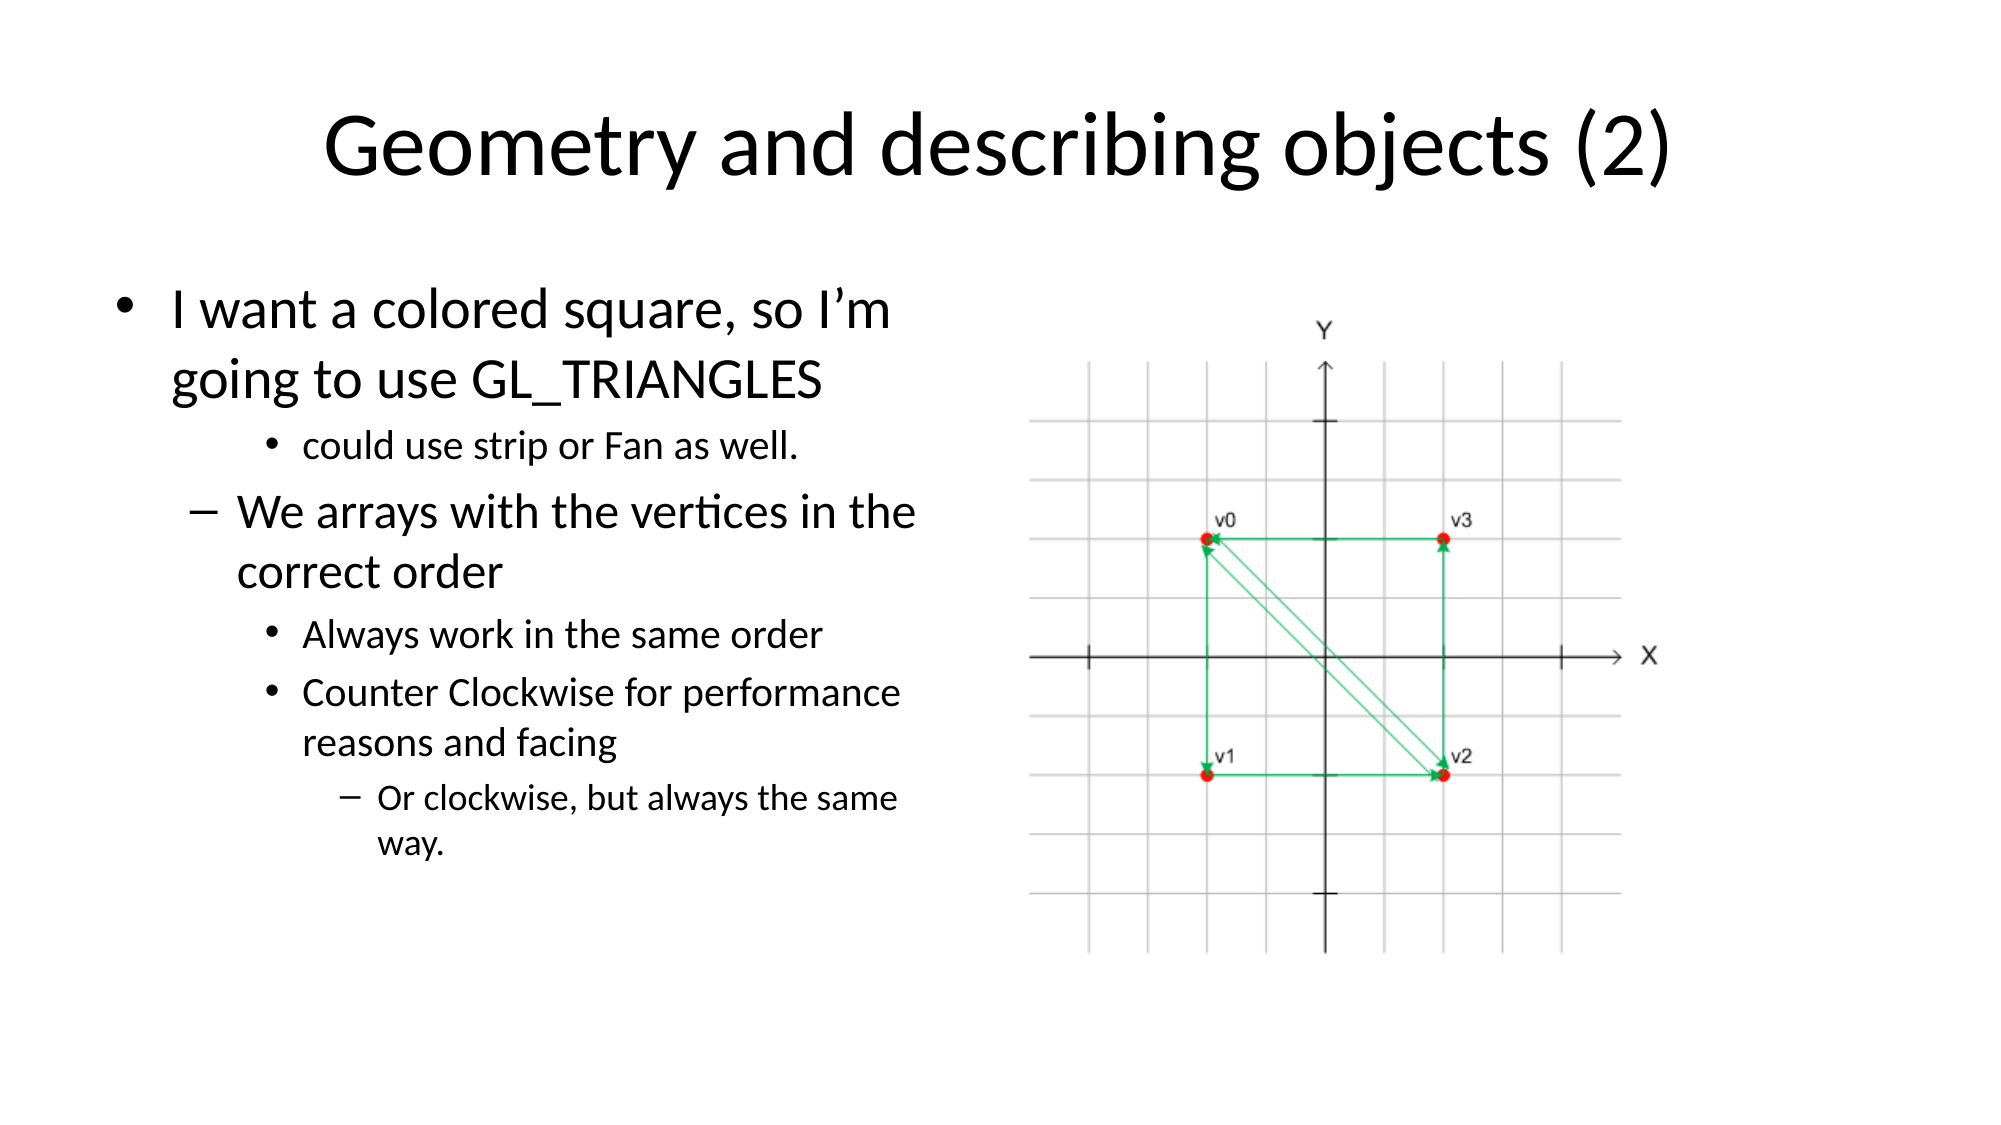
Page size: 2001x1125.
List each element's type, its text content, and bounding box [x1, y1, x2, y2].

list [1027, 313, 1660, 955]
list I want a colored square, so I’m going to use GL_TRIANGLES could use strip or Fan as well. We arrays with the vertices in the correct order Always work in the same order Counter Clockwise for performance reasons and facing Or clockwise, but always the same way. [99, 262, 984, 1005]
title Geometry and describing objects (2) [99, 45, 1900, 233]
